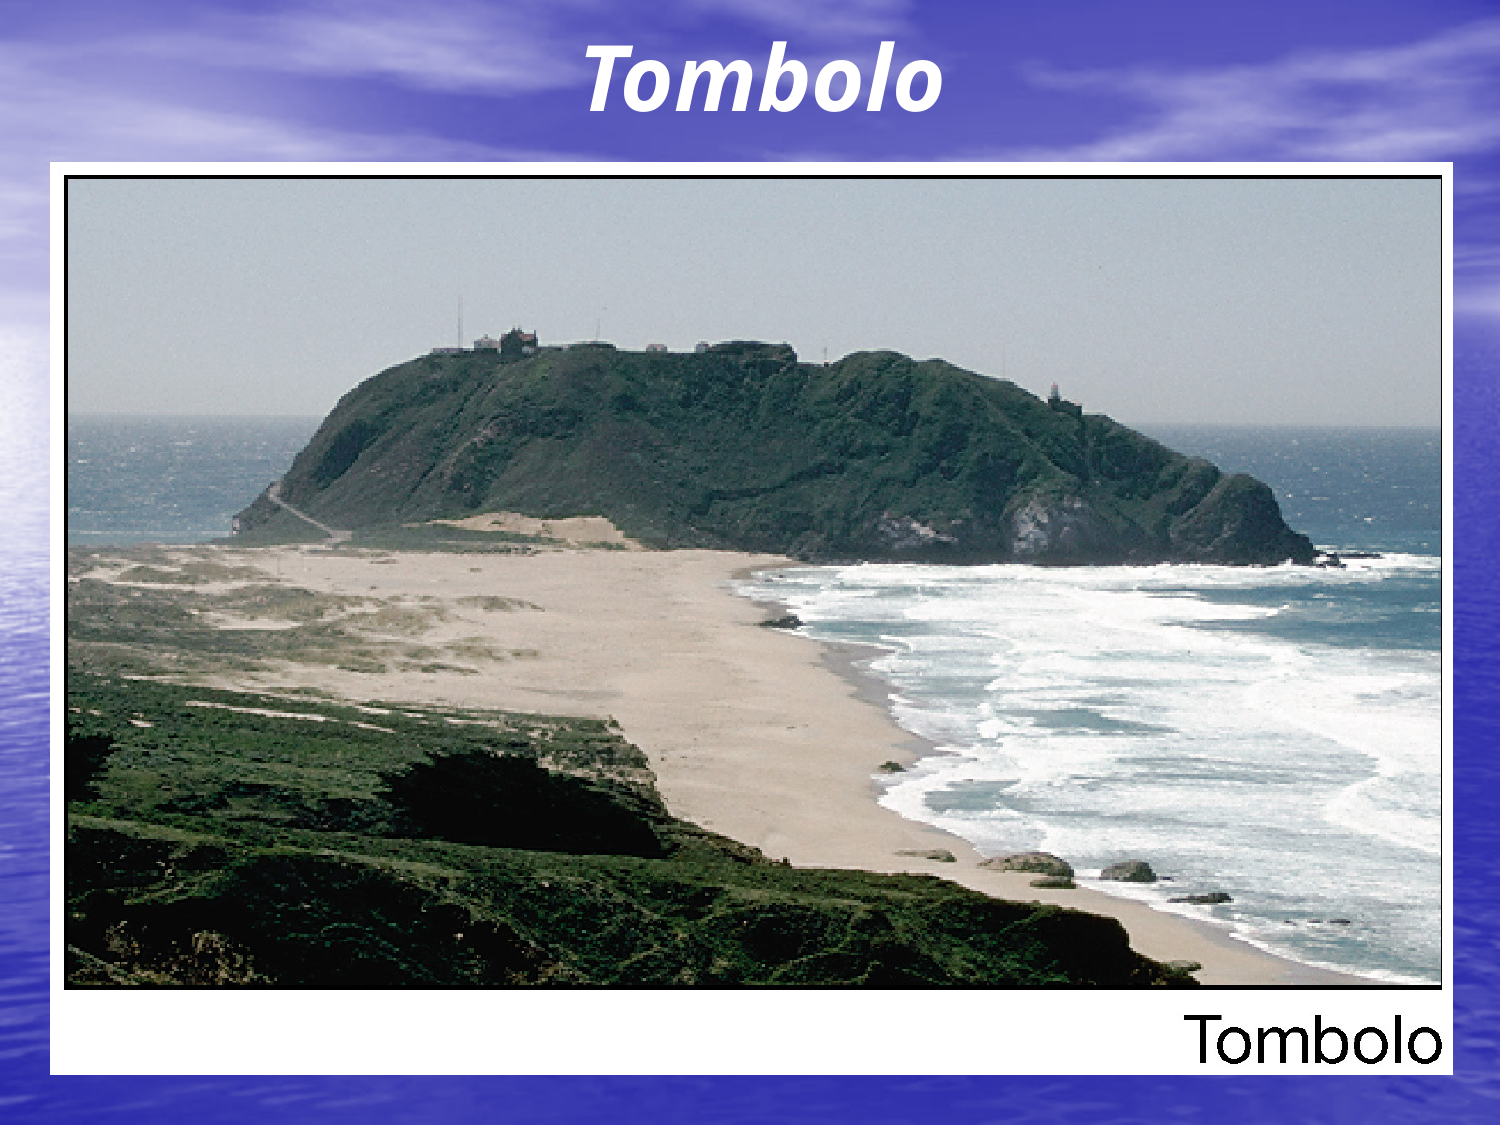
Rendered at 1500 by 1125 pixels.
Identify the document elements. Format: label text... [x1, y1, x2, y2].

title Tombolo [124, 0, 1401, 151]
picture [49, 162, 1453, 1075]
